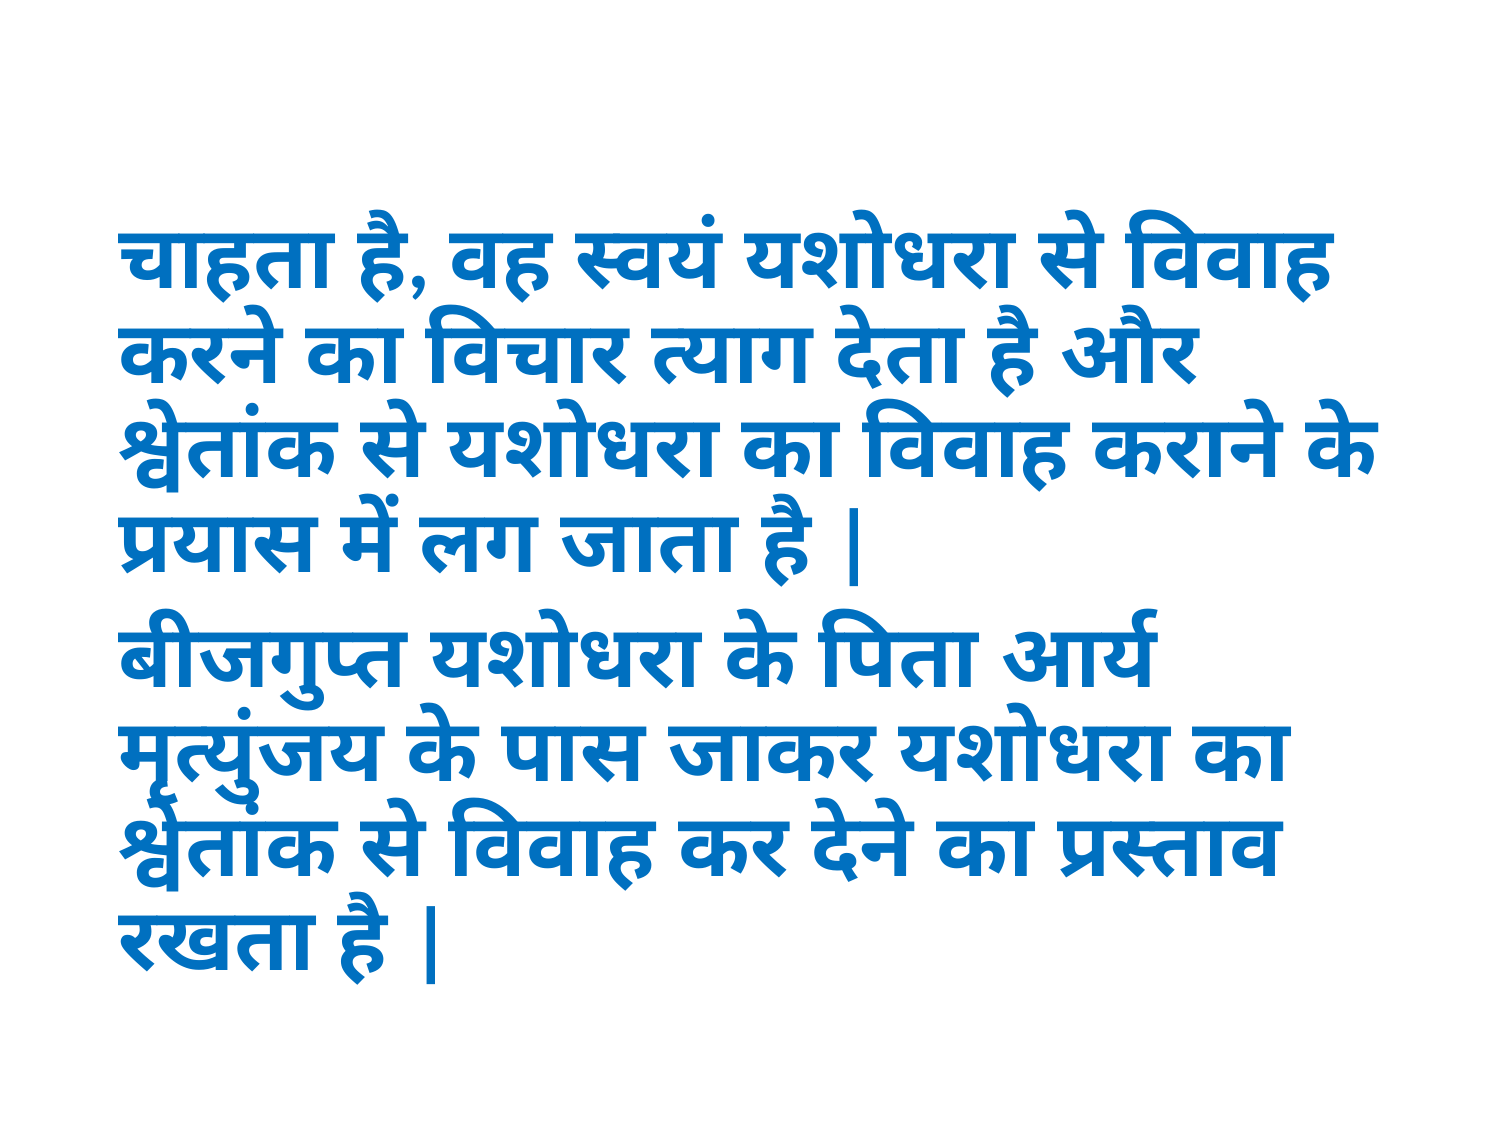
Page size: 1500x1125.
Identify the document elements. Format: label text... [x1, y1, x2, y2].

list चाहता है, वह स्वयं यशोधरा से विवाह करने का विचार त्याग देता है और श्वेतांक से यशोधरा का विवाह कराने के प्रयास में लग जाता है | बीजगुप्त यशोधरा के पिता आर्य मृत्युंजय के पास जाकर यशोधरा का श्वेतांक से विवाह कर देने का प्रस्ताव रखता है | [103, 205, 1397, 920]
